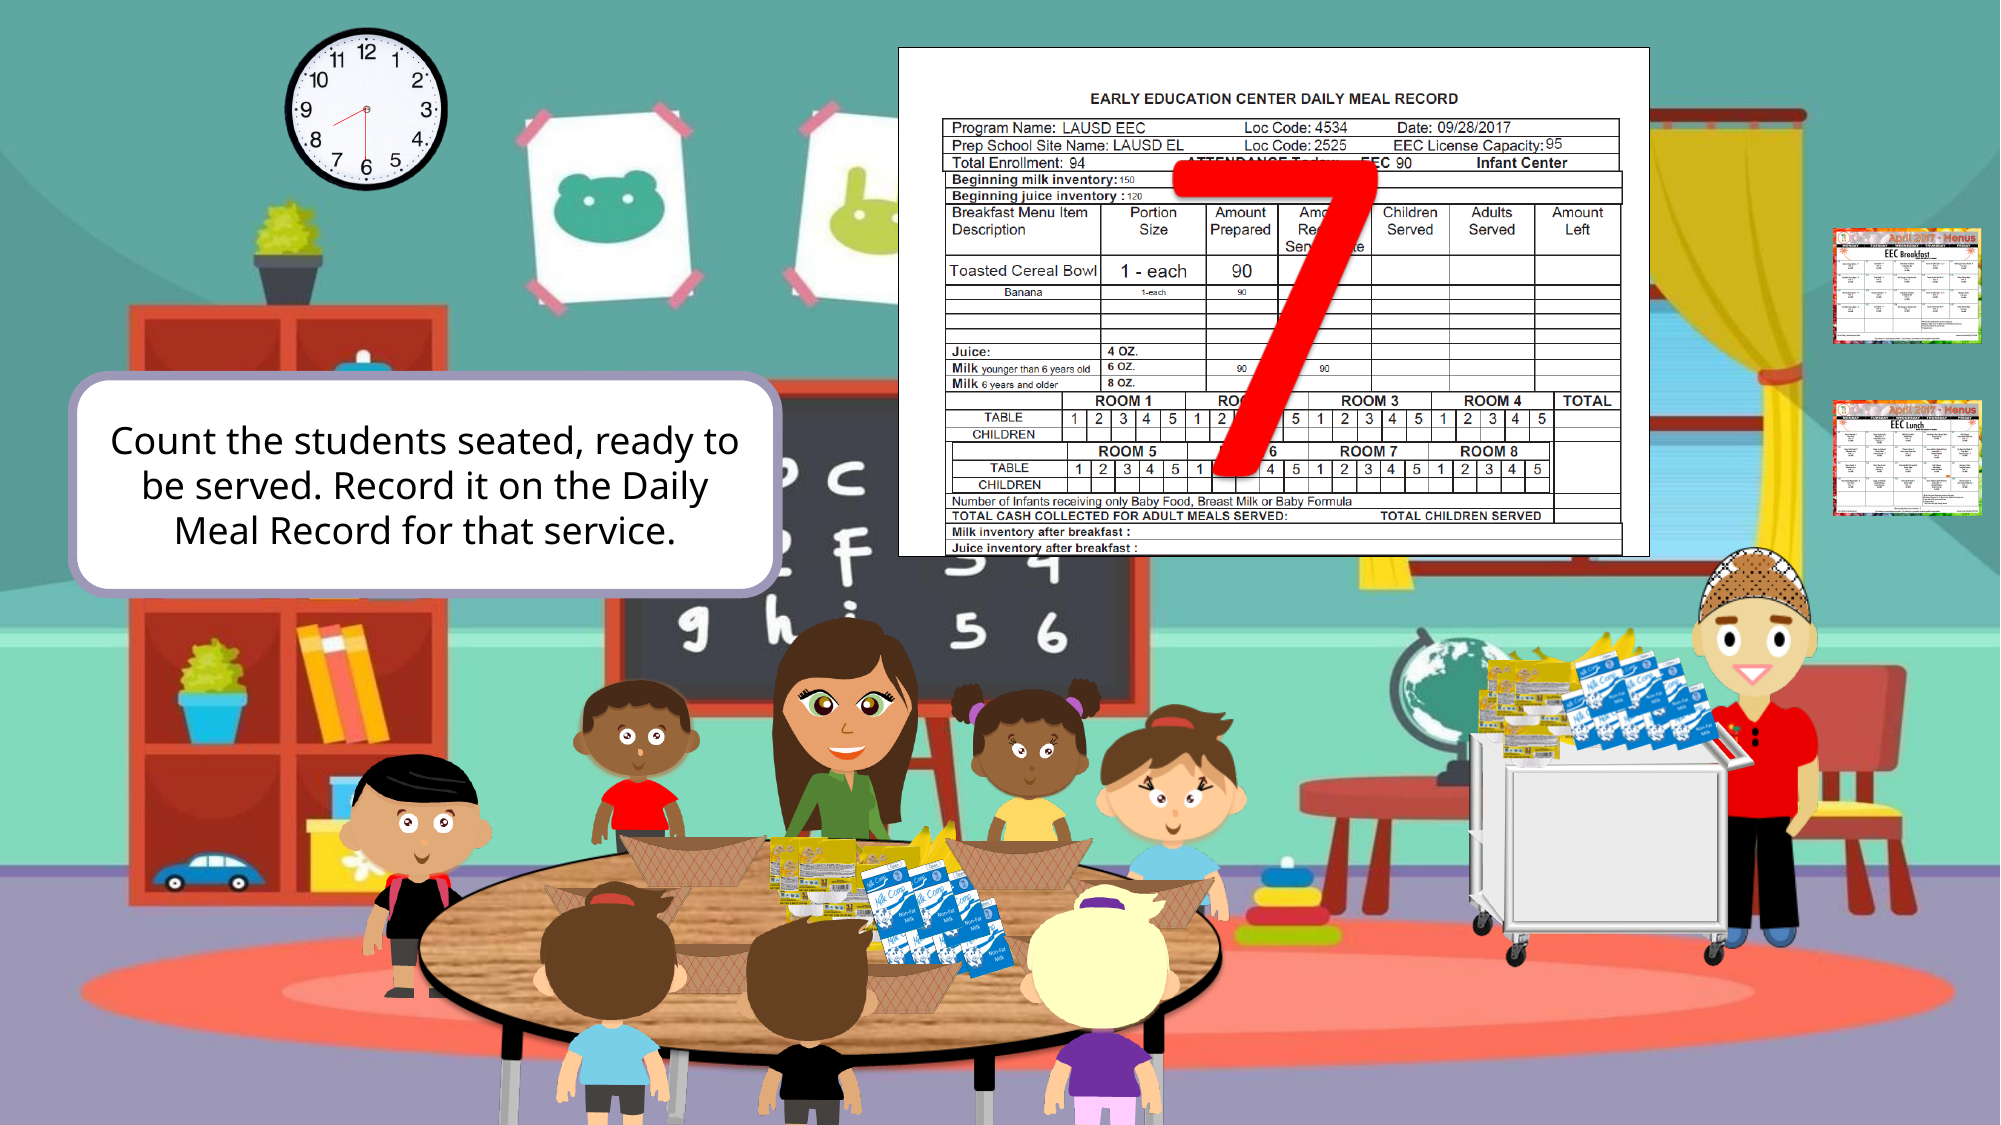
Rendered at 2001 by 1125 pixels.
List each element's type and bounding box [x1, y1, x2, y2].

picture [0, 0, 2000, 1125]
text_box [851, 863, 1007, 974]
text_box [757, 836, 925, 914]
text_box [825, 819, 976, 863]
text_box [1450, 547, 1819, 970]
text_box [315, 91, 415, 126]
